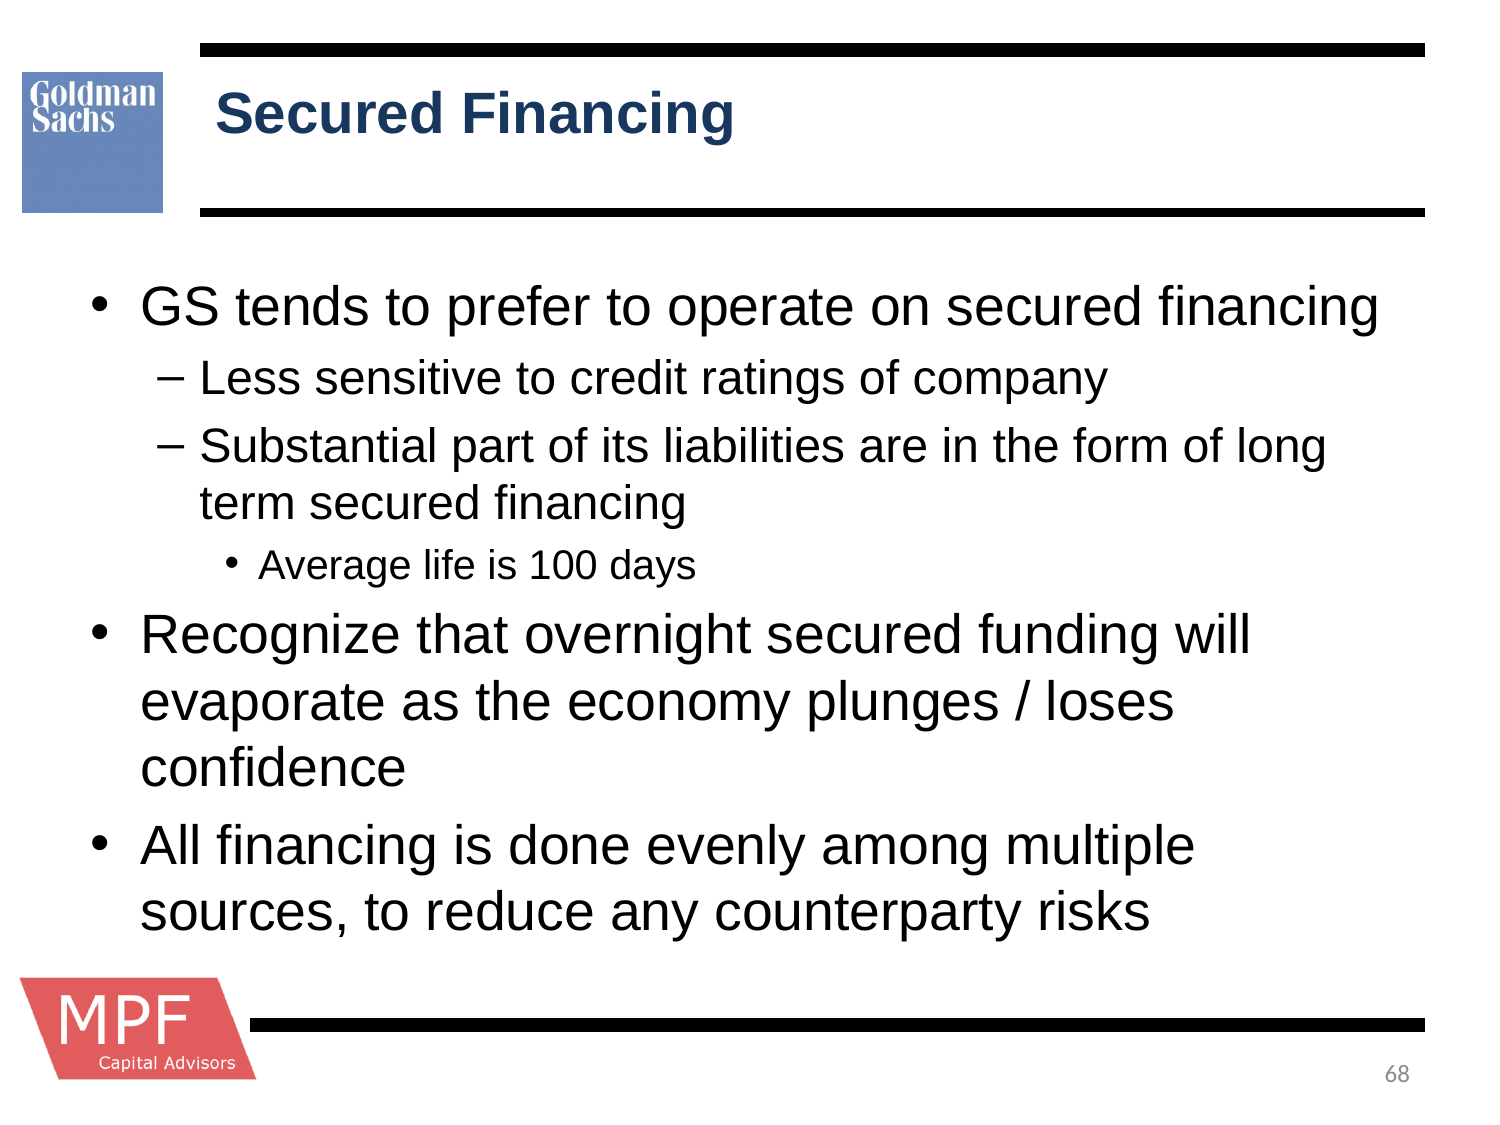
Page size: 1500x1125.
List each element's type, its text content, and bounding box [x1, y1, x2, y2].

picture [22, 72, 163, 213]
title Secured Financing [200, 67, 1425, 188]
list GS tends to prefer to operate on secured financing Less sensitive to credit ratings of company Substantial part of its liabilities are in the form of long term secured financing Average life is 100 days Recognize that overnight secured funding will evaporate as the economy plunges / loses confidence All financing is done evenly among multiple sources, to reduce any counterparty risks [75, 262, 1425, 1005]
slide_number 68 [1074, 1042, 1425, 1103]
picture [0, 955, 274, 1095]
